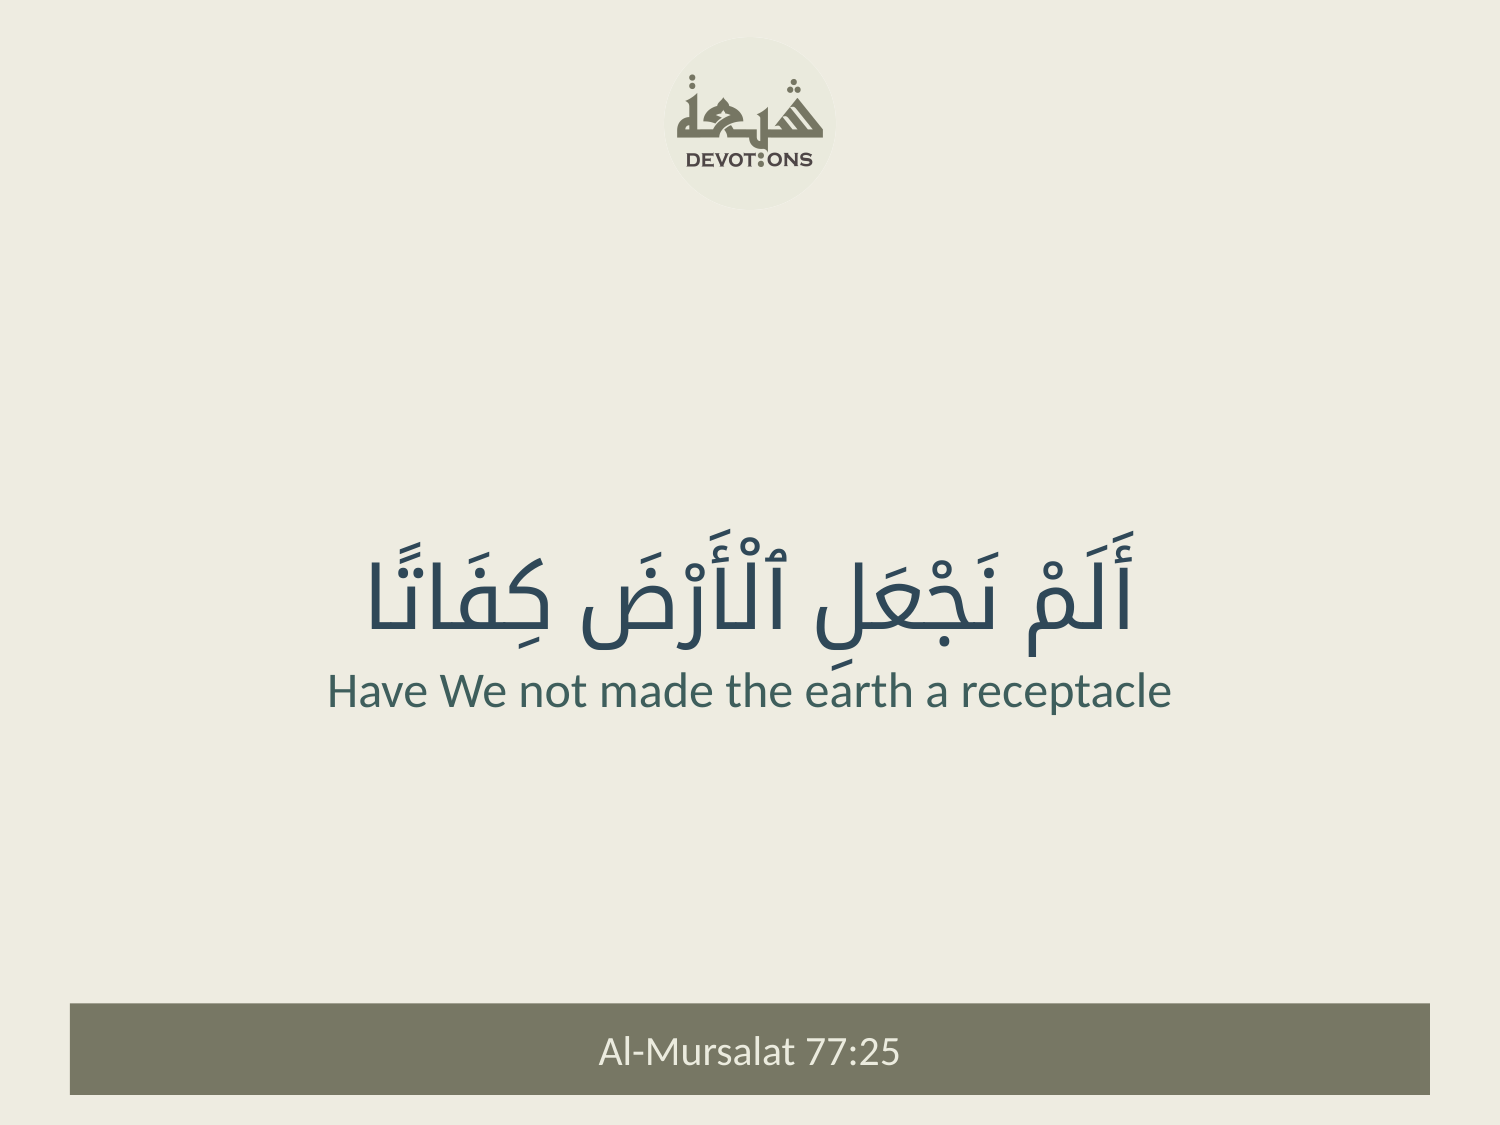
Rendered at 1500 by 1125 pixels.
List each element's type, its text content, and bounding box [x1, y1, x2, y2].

list Al-Mursalat 77:25 [69, 1003, 1430, 1095]
list أَلَمْ نَجْعَلِ ٱلْأَرْضَ كِفَاتًا Have We not made the earth a receptacle [69, 203, 1430, 1003]
picture [656, 29, 844, 203]
